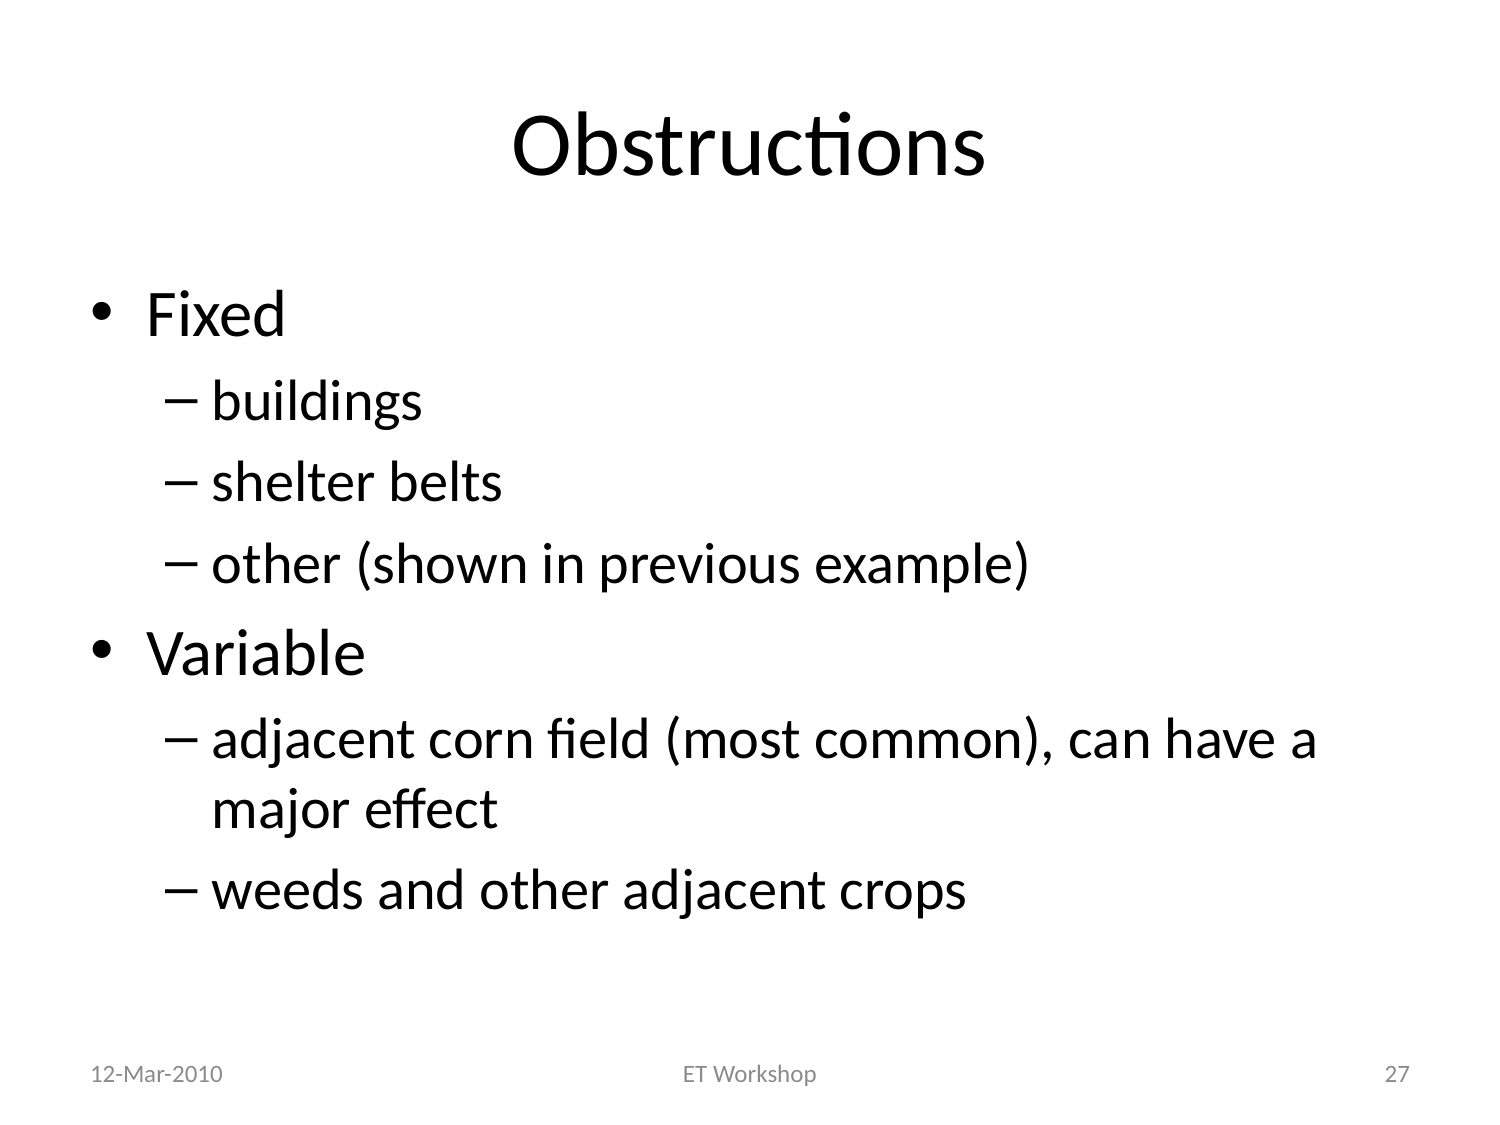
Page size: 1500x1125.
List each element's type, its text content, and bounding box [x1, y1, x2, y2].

footer ET Workshop [512, 1042, 988, 1103]
slide_number 12-Mar-2010 [75, 1042, 425, 1103]
list Fixed buildings shelter belts other (shown in previous example) Variable adjacent corn field (most common), can have a major effect weeds and other adjacent crops [75, 262, 1425, 1005]
title Obstructions [75, 45, 1425, 233]
slide_number 27 [1074, 1042, 1425, 1103]
